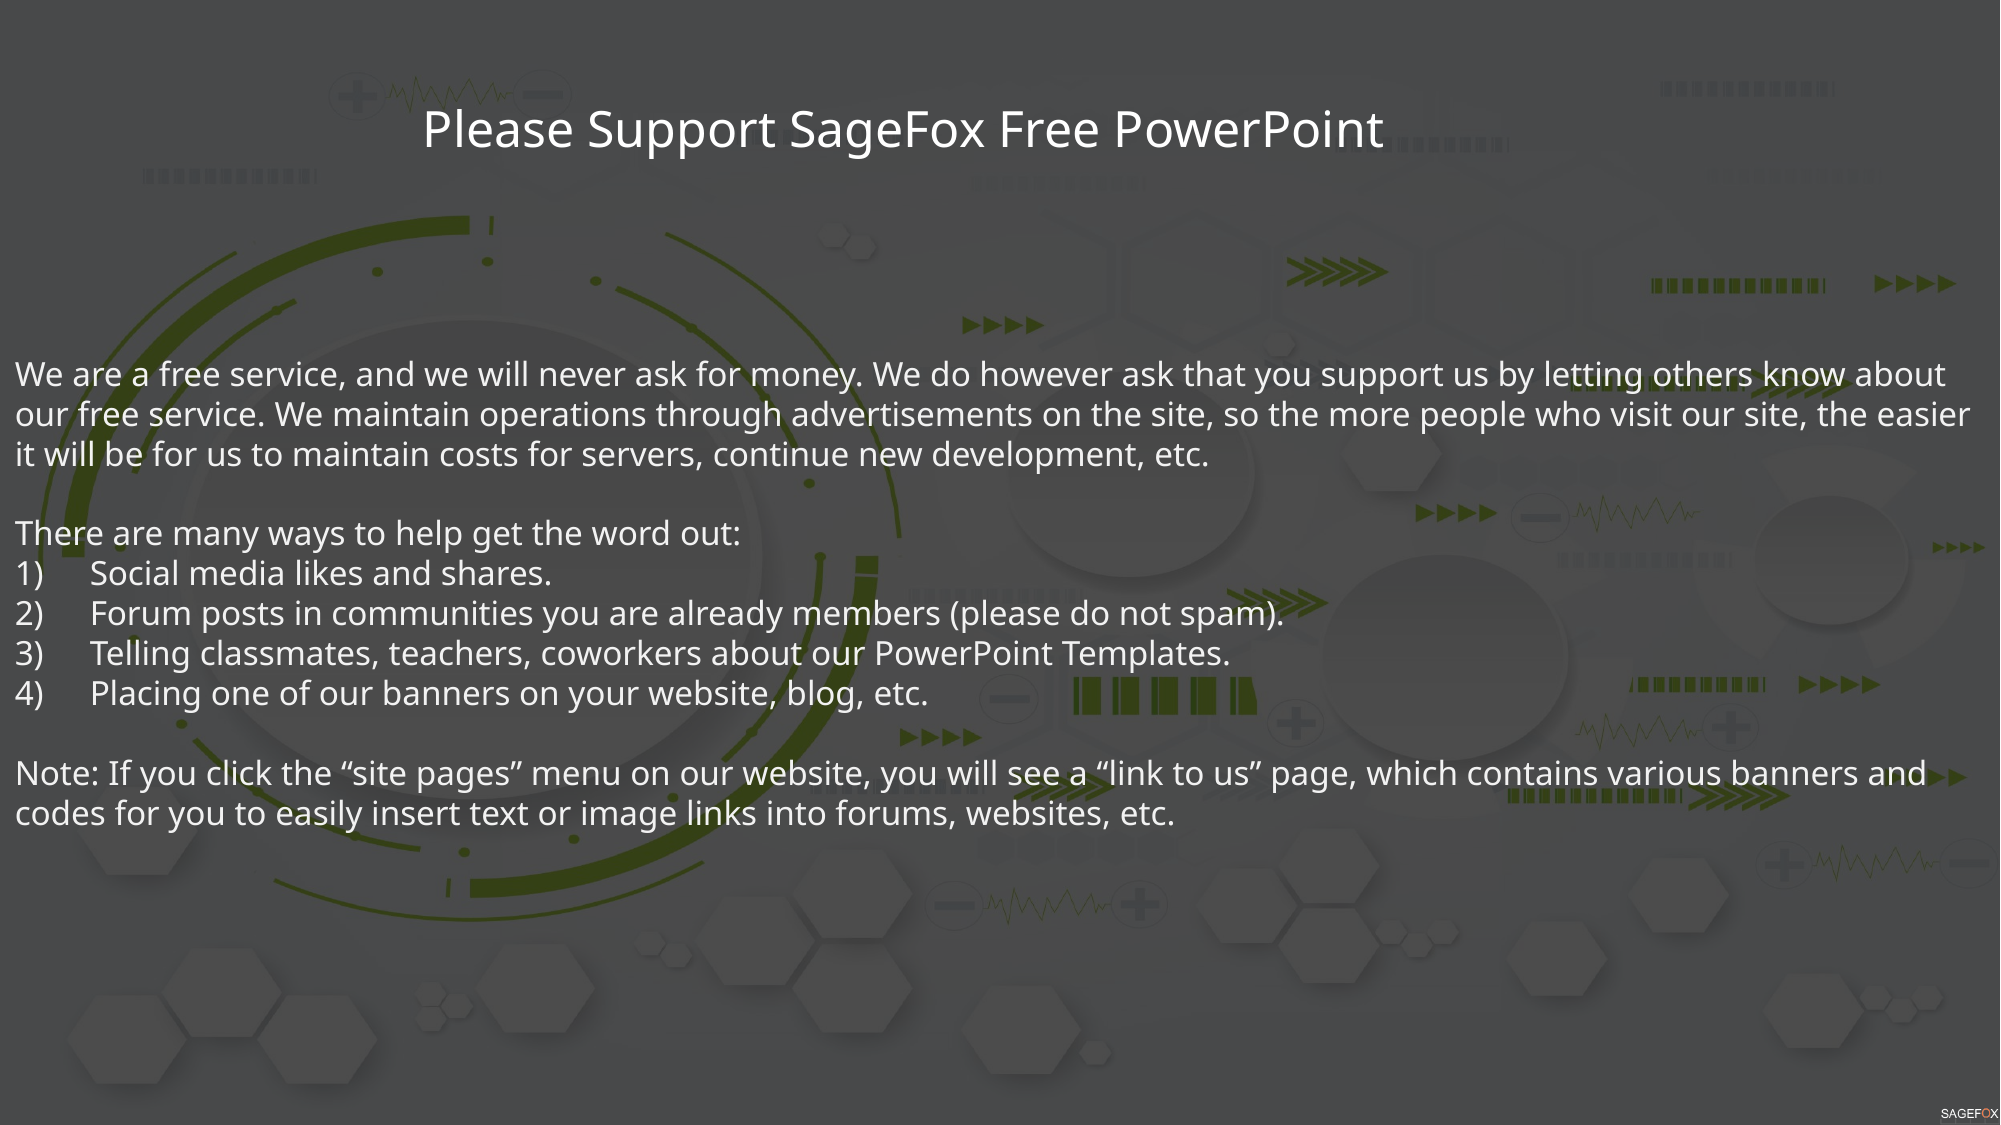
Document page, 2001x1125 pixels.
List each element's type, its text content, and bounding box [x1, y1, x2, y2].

text_box We are a free service, and we will never ask for money. We do however ask that you support us by letting others know about our free service. We maintain operations through advertisements on the site, so the more people who visit our site, the easier it will be for us to maintain costs for servers, continue new development, etc. There are many ways to help get the word out: Social media likes and shares. Forum posts in communities you are already members (please do not spam). Telling classmates, teachers, coworkers about our PowerPoint Templates. Placing one of our banners on your website, blog, etc. Note: If you click the “site pages” menu on our website, you will see a “link to us” page, which contains various banners and codes for you to easily insert text or image links into forums, websites, etc. [0, 0, 2000, 1125]
title Please Support SageFox Free PowerPoint [363, 72, 1444, 190]
